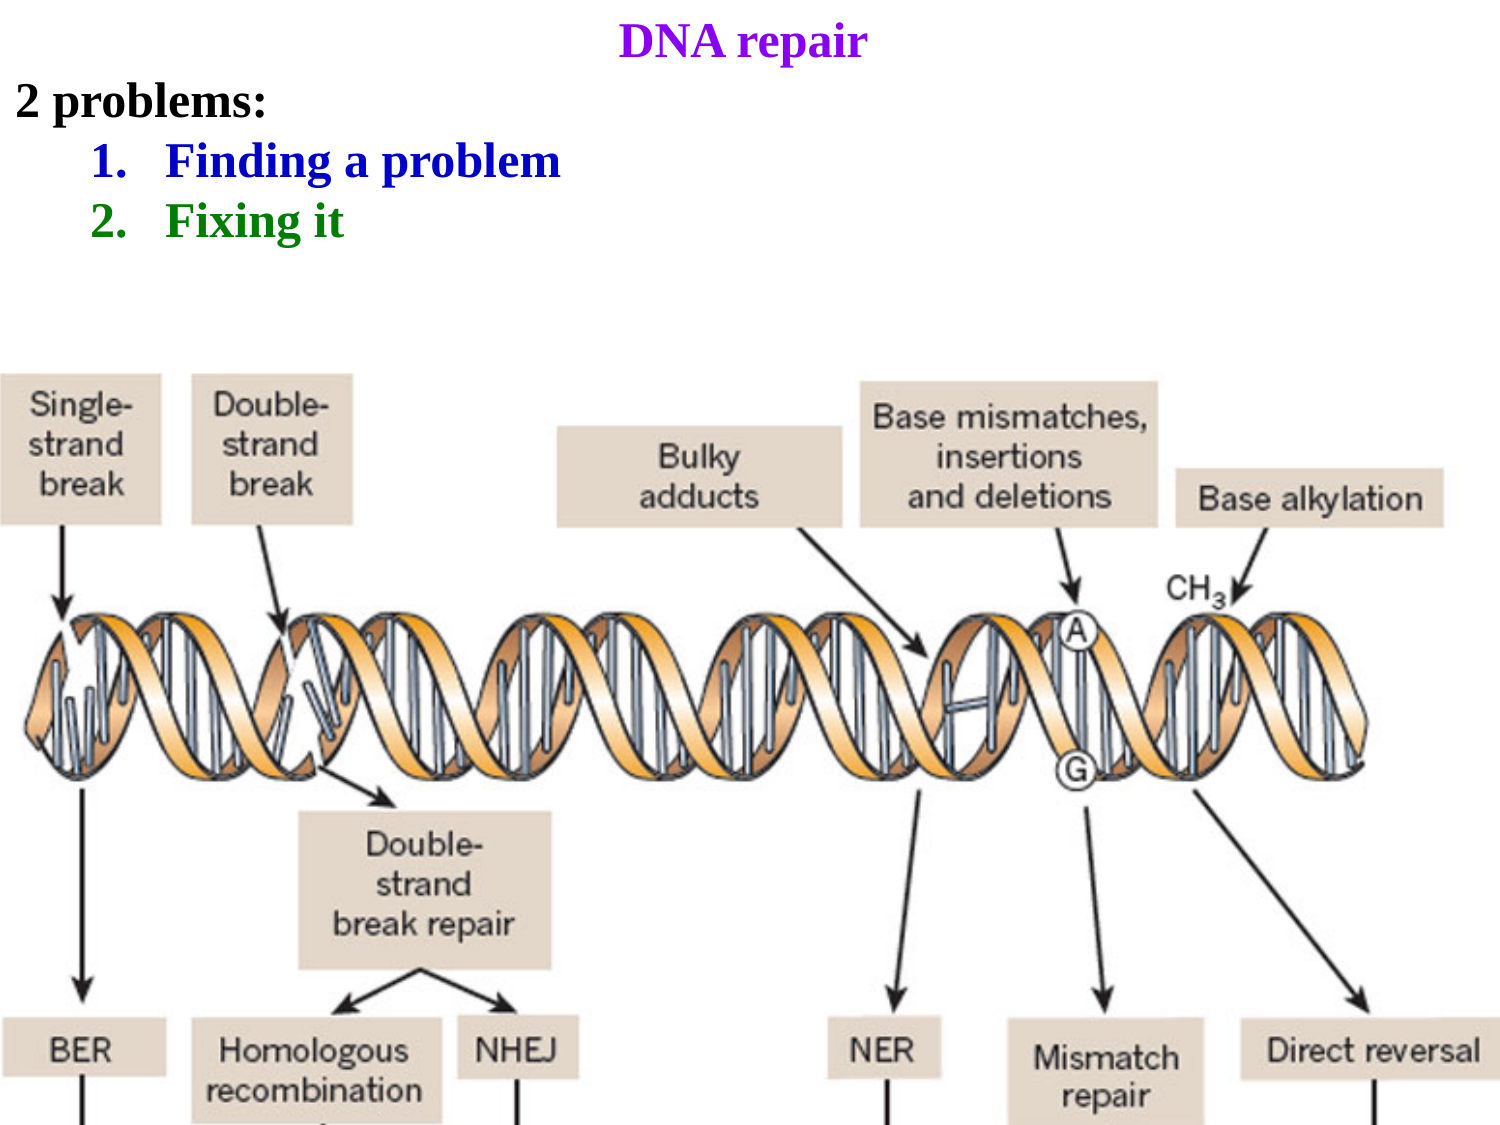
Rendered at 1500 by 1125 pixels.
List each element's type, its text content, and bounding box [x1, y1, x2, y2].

picture [0, 312, 1500, 1125]
text_box DNA repair 2 problems: Finding a problem Fixing it [0, 0, 1488, 310]
